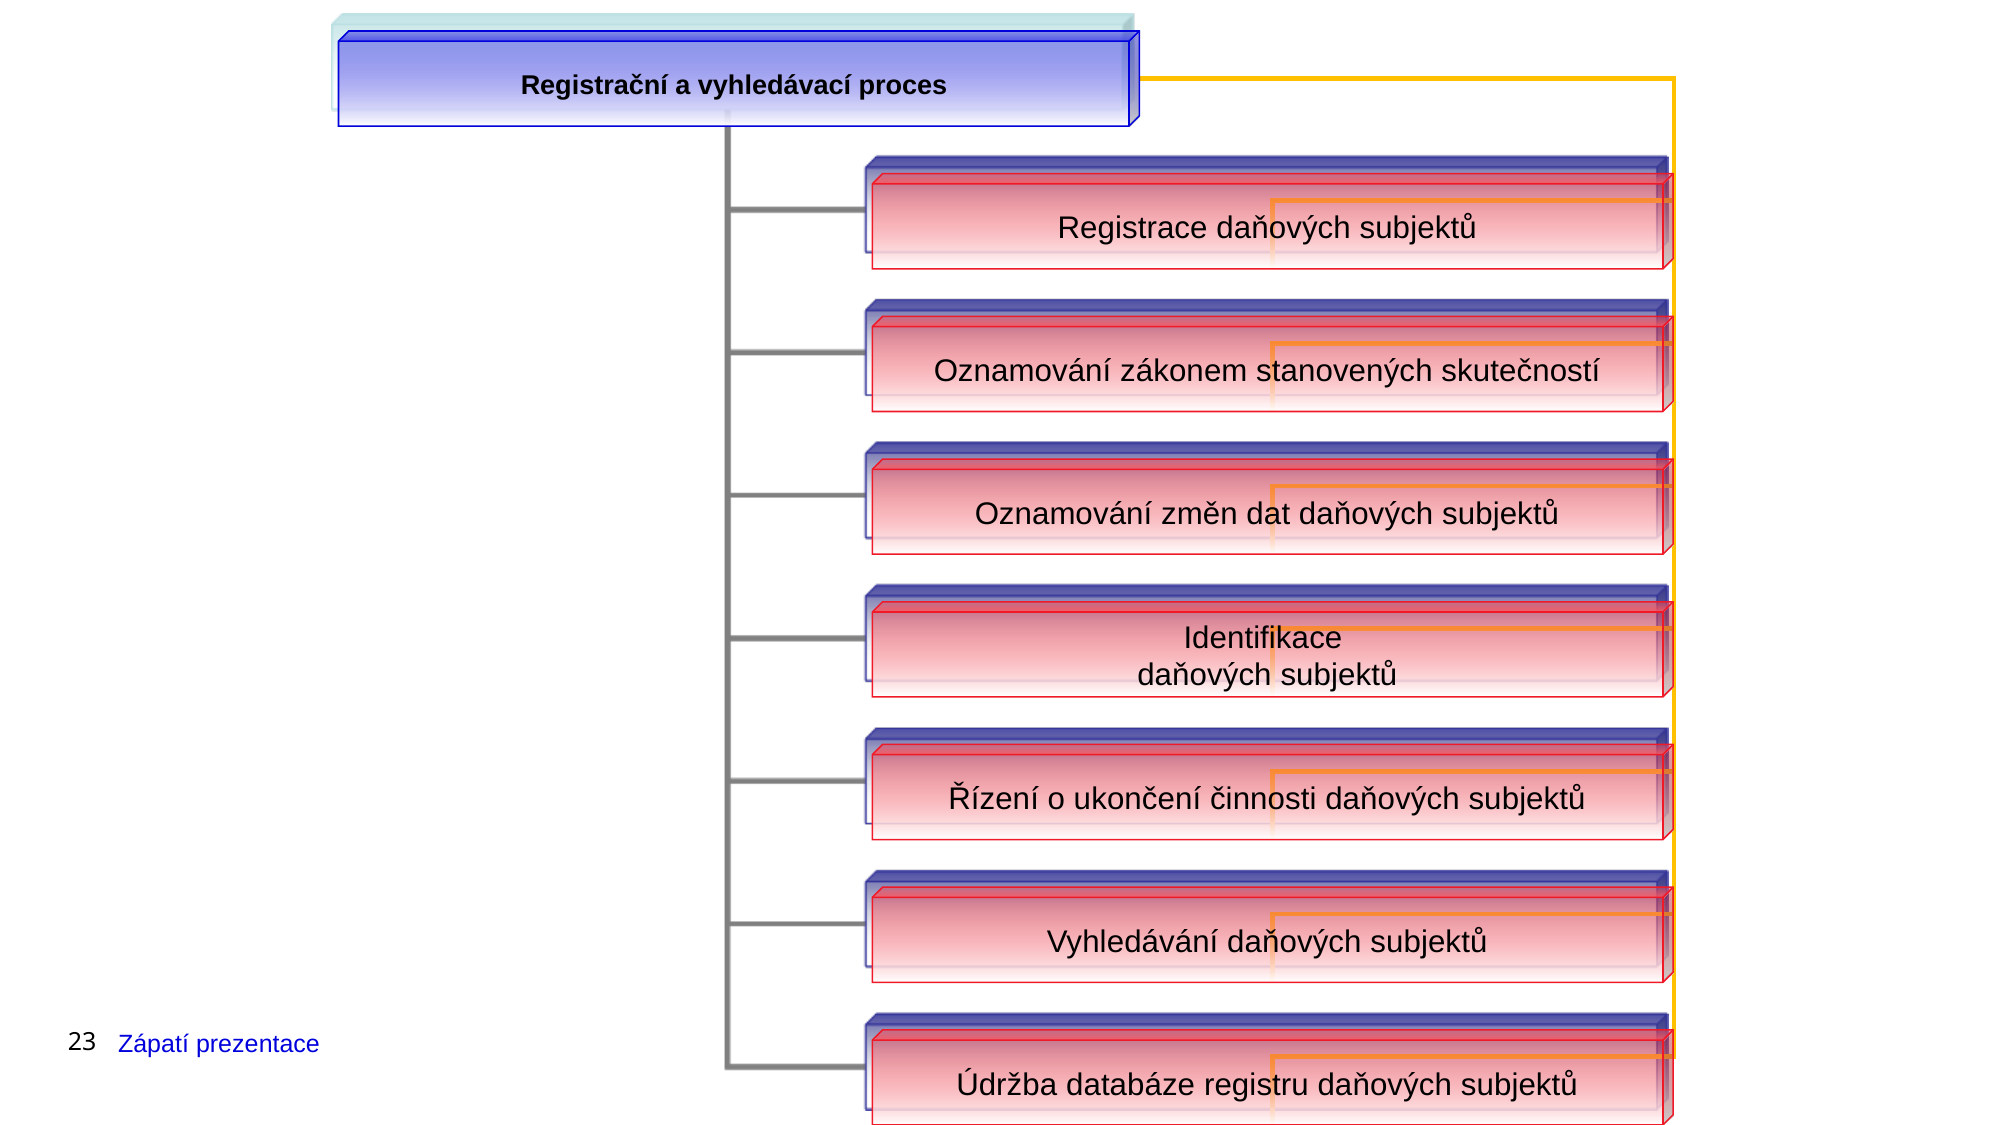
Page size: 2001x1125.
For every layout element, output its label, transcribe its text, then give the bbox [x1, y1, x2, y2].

footer Zápatí prezentace [118, 1021, 325, 1063]
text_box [338, 30, 1674, 1125]
slide_number 23 [67, 1021, 110, 1063]
picture [330, 13, 1669, 1111]
